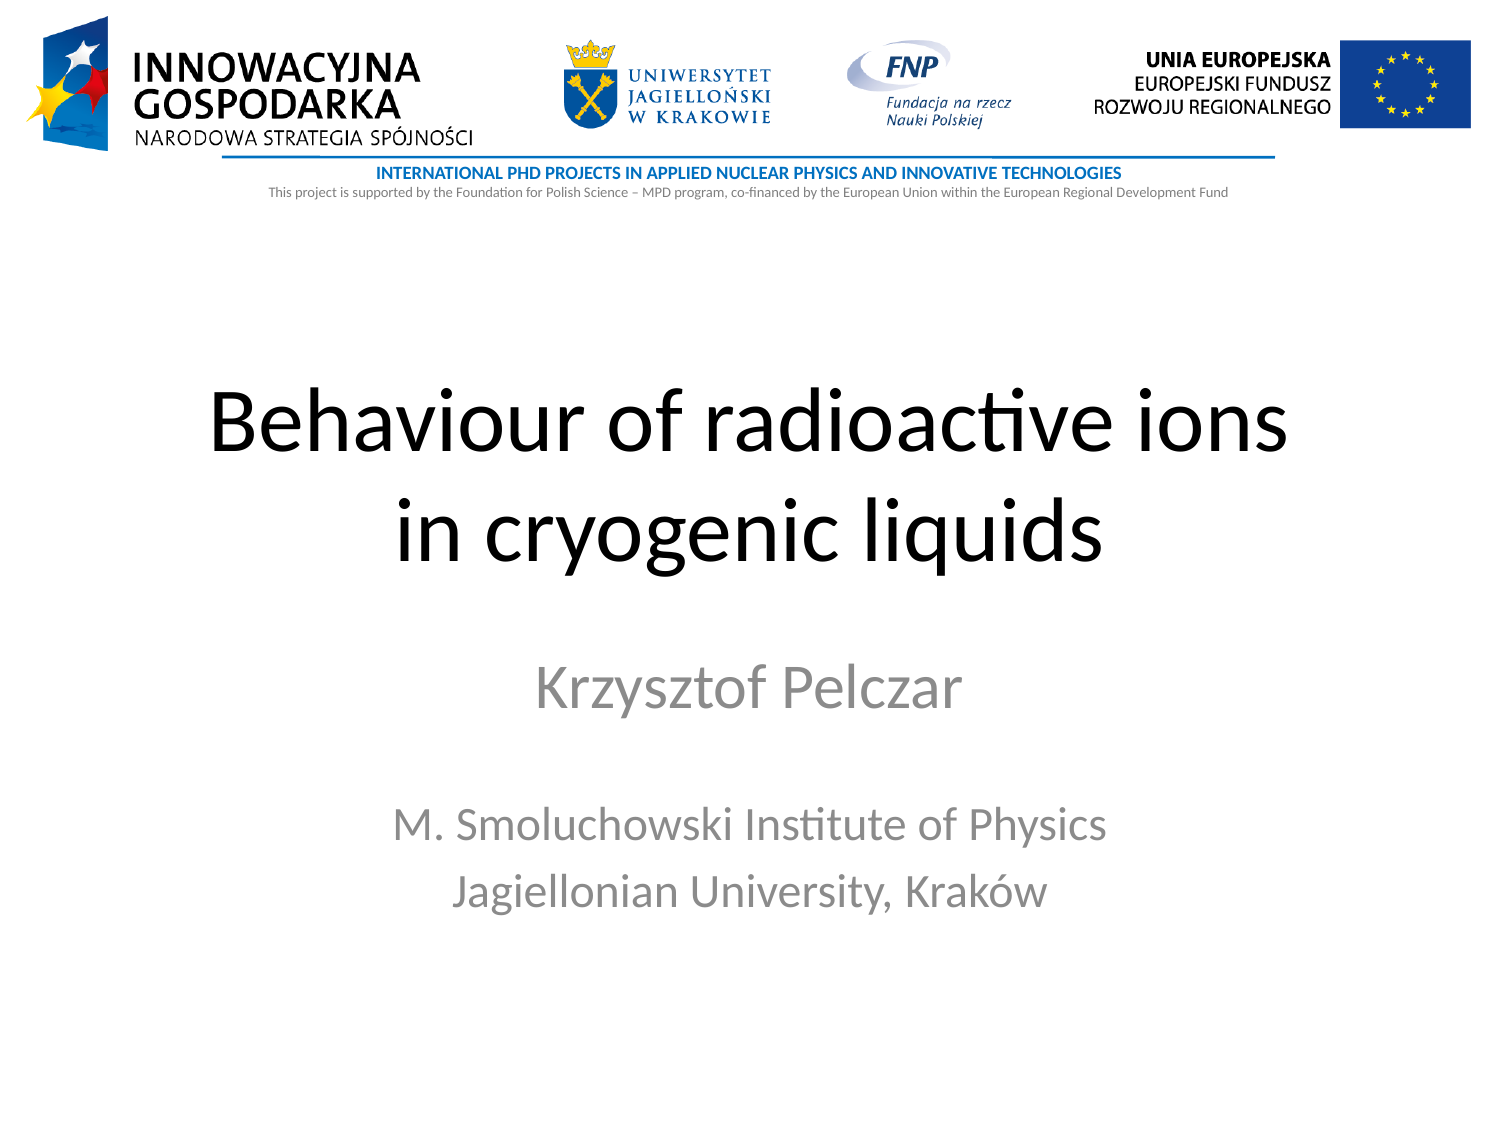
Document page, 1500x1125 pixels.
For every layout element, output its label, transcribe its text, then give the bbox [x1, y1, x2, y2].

subtitle Krzysztof Pelczar M. Smoluchowski Institute of Physics Jagiellonian University, Kraków [225, 637, 1275, 925]
title Behaviour of radioactive ions in cryogenic liquids [112, 349, 1388, 591]
picture [26, 16, 1471, 151]
